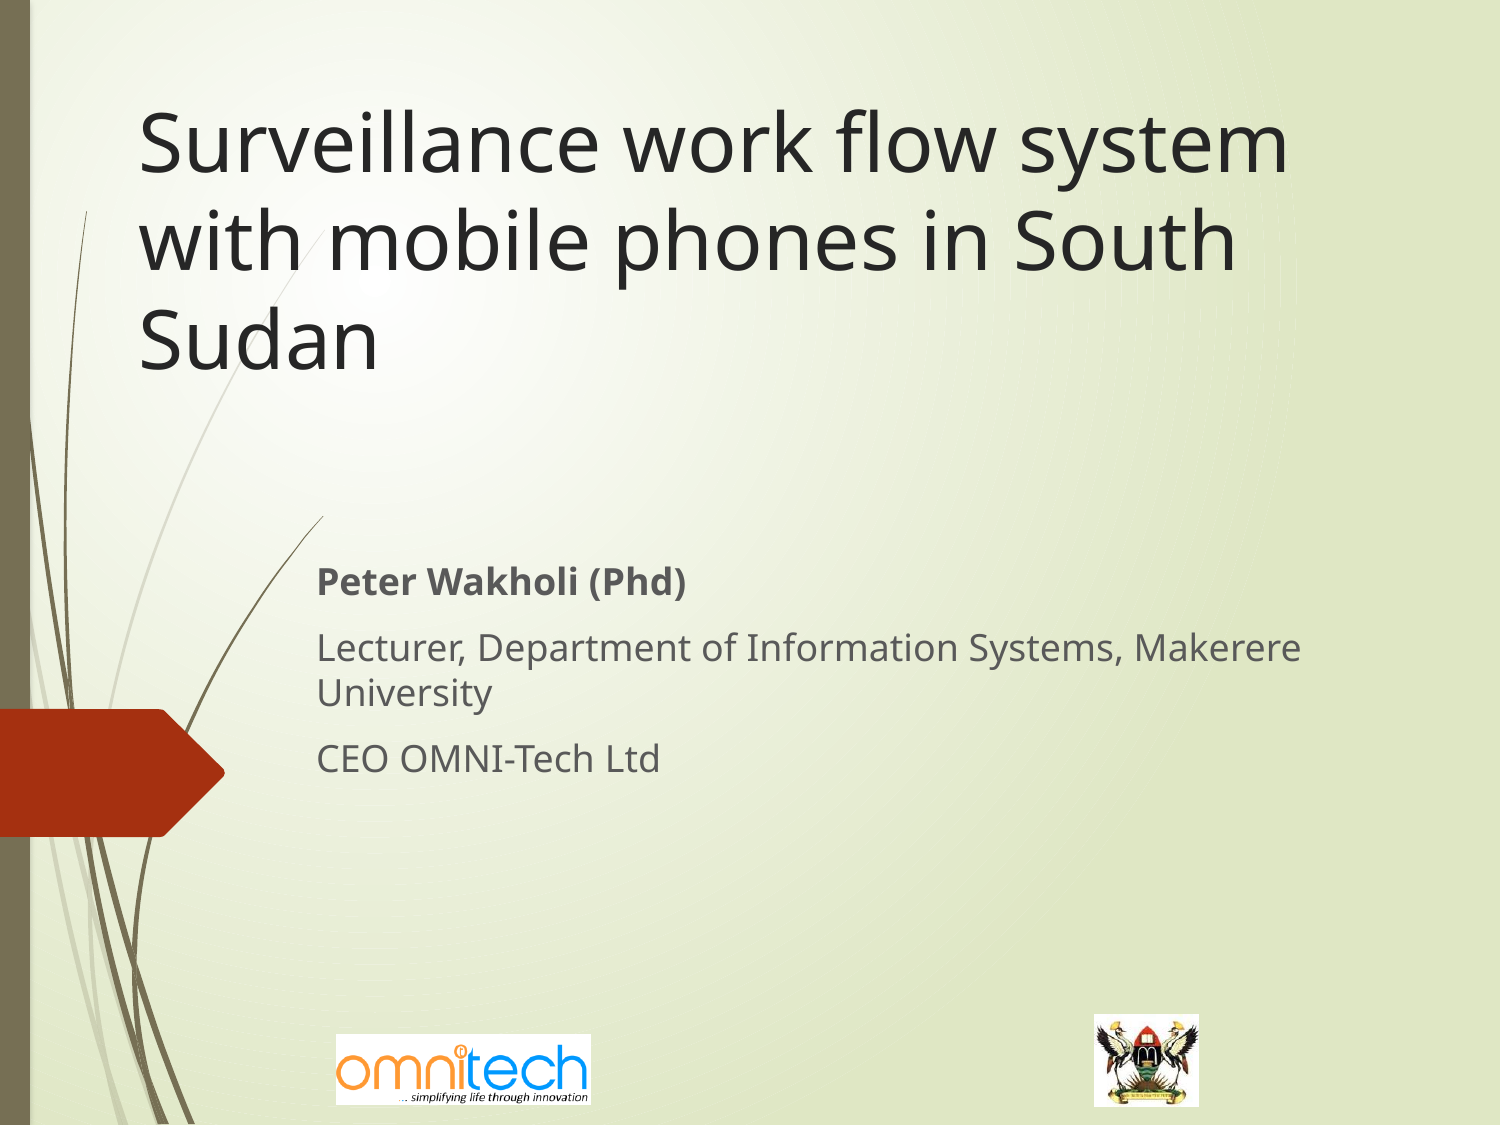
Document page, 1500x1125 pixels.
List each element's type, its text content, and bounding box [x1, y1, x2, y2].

picture [336, 1034, 591, 1105]
subtitle Peter Wakholi (Phd) Lecturer, Department of Information Systems, Makerere University CEO OMNI-Tech Ltd [301, 550, 1423, 907]
title Surveillance work flow system with mobile phones in South Sudan [123, 78, 1447, 492]
picture [1094, 1014, 1199, 1107]
